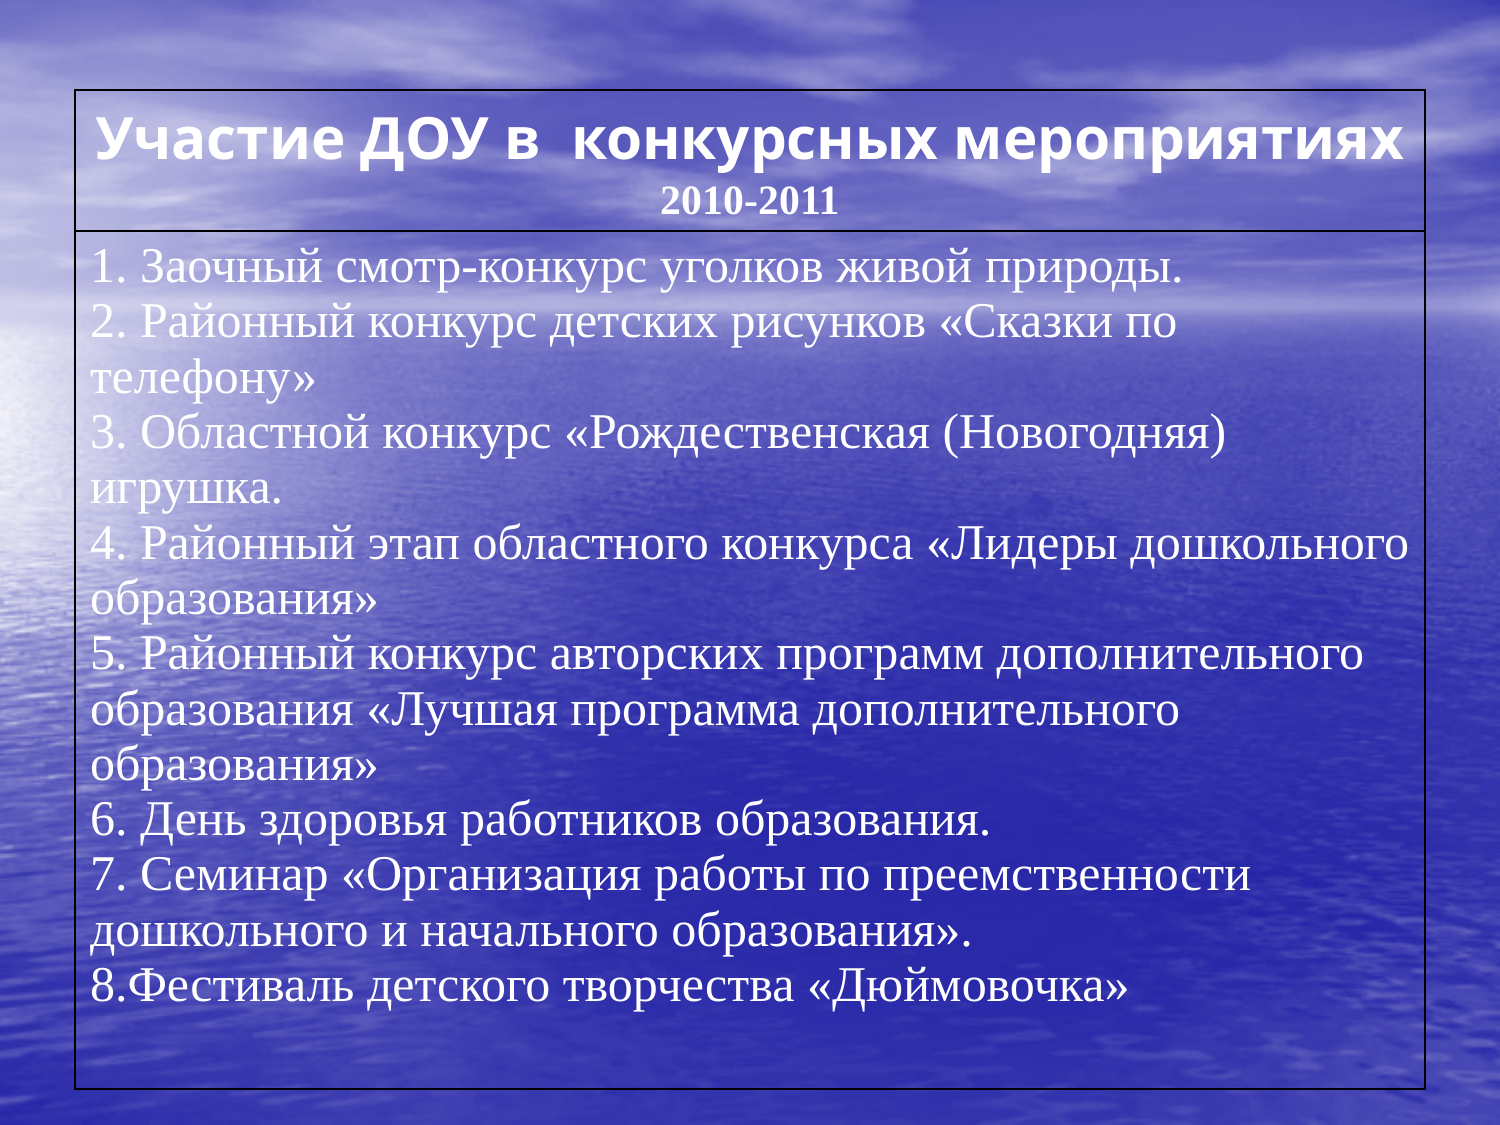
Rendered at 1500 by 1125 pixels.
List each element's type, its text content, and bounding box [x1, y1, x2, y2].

table_cell 1. Заочный смотр-конкурс уголков живой природы. 2. Районный конкурс детских рисунков «Сказки по телефону» 3. Областной конкурс «Рождественская (Новогодняя) игрушка. 4. Районный этап областного конкурса «Лидеры дошкольного образования» 5. Районный конкурс авторских программ дополнительного образования «Лучшая программа дополнительного образования» 6. День здоровья работников образования. 7. Семинар «Организация работы по преемственности дошкольного и начального образования». 8.Фестиваль детского творчества «Дюймовочка» [76, 232, 1424, 1088]
table_header Участие ДОУ в конкурсных мероприятиях 2010-2011 [76, 91, 1424, 230]
